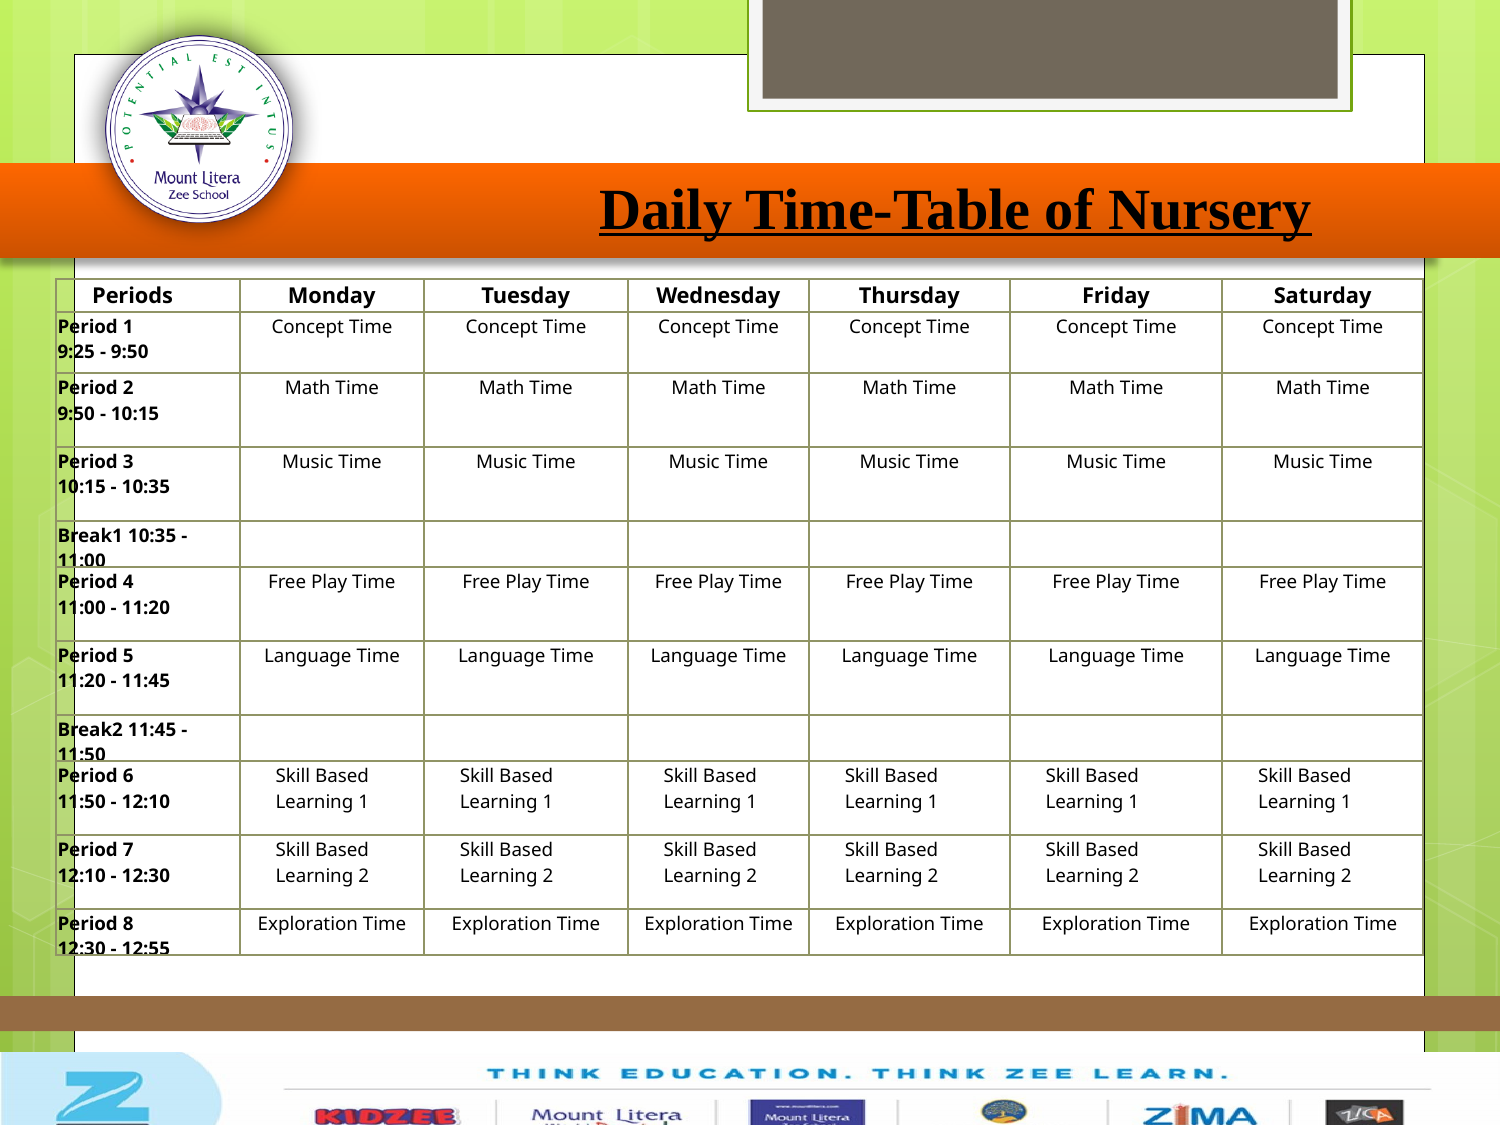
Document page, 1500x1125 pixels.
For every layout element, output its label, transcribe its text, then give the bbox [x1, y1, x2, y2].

table_cell Skill Based Learning 1 [1011, 762, 1221, 834]
table_cell Music Time [241, 448, 423, 520]
table_cell [241, 716, 423, 760]
table_cell Skill Based Learning 1 [1223, 762, 1422, 834]
table_header Periods [57, 280, 239, 311]
table_cell Period 1 9:25 - 9:50 [57, 313, 239, 372]
table_cell [1011, 716, 1221, 760]
table_cell Period 3 10:15 - 10:35 [57, 448, 239, 520]
table_cell [425, 716, 627, 760]
table_cell [629, 522, 808, 566]
picture [105, 34, 294, 223]
table_cell Language Time [629, 642, 808, 714]
table_cell Language Time [1223, 642, 1422, 714]
table_cell Free Play Time [241, 568, 423, 640]
table_cell Music Time [810, 448, 1009, 520]
table_cell Exploration Time [810, 910, 1009, 954]
table_header Thursday [810, 280, 1009, 311]
table_cell Music Time [425, 448, 627, 520]
table_cell Exploration Time [629, 910, 808, 954]
table_cell [810, 716, 1009, 760]
picture [0, 1052, 1500, 1125]
table_cell Period 6 11:50 - 12:10 [57, 762, 239, 834]
table_cell Math Time [810, 374, 1009, 446]
table_cell Skill Based Learning 2 [1011, 836, 1221, 908]
table_header Monday [241, 280, 423, 311]
table_cell Skill Based Learning 1 [425, 762, 627, 834]
table_cell Concept Time [1011, 313, 1221, 372]
table_cell Skill Based Learning 2 [425, 836, 627, 908]
table_cell Concept Time [629, 313, 808, 372]
text_box [0, 994, 1500, 1033]
table_cell Concept Time [810, 313, 1009, 372]
table_cell Period 7 12:10 - 12:30 [57, 836, 239, 908]
table_cell Skill Based Learning 2 [241, 836, 423, 908]
table_cell Exploration Time [1223, 910, 1422, 954]
table_cell Free Play Time [810, 568, 1009, 640]
table_cell Math Time [629, 374, 808, 446]
table_cell Break1 10:35 - 11:00 [57, 522, 239, 566]
table_cell [1011, 522, 1221, 566]
table_cell Language Time [810, 642, 1009, 714]
table_cell Exploration Time [425, 910, 627, 954]
table_cell Language Time [1011, 642, 1221, 714]
table_cell Period 5 11:20 - 11:45 [57, 642, 239, 714]
text_box [0, 163, 1500, 258]
text_box Daily Time-Table of Nursery [584, 164, 1500, 249]
table_cell Exploration Time [1011, 910, 1221, 954]
table_cell Math Time [425, 374, 627, 446]
table_cell Music Time [629, 448, 808, 520]
table_cell [1223, 716, 1422, 760]
table_header Wednesday [629, 280, 808, 311]
table_cell Free Play Time [425, 568, 627, 640]
table_cell Skill Based Learning 1 [810, 762, 1009, 834]
table_cell Period 2 9:50 - 10:15 [57, 374, 239, 446]
table_cell Period 4 11:00 - 11:20 [57, 568, 239, 640]
table_cell [425, 522, 627, 566]
table_cell [810, 522, 1009, 566]
table_cell Math Time [241, 374, 423, 446]
table_header Tuesday [425, 280, 627, 311]
table_cell Break2 11:45 - 11:50 [57, 716, 239, 760]
table_cell [1223, 522, 1422, 566]
table_cell [629, 716, 808, 760]
table_cell Math Time [1011, 374, 1221, 446]
table_cell Language Time [241, 642, 423, 714]
table_cell Concept Time [425, 313, 627, 372]
table_header Saturday [1223, 280, 1422, 311]
table_cell Skill Based Learning 2 [1223, 836, 1422, 908]
table_cell Free Play Time [1223, 568, 1422, 640]
table_cell Concept Time [1223, 313, 1422, 372]
table_cell Skill Based Learning 1 [629, 762, 808, 834]
table_cell Music Time [1223, 448, 1422, 520]
table_cell Period 8 12:30 - 12:55 [57, 910, 239, 954]
table_cell Language Time [425, 642, 627, 714]
table_cell Skill Based Learning 2 [810, 836, 1009, 908]
table_cell Concept Time [241, 313, 423, 372]
table_cell Skill Based Learning 2 [629, 836, 808, 908]
table_cell Free Play Time [1011, 568, 1221, 640]
table_cell Skill Based Learning 1 [241, 762, 423, 834]
table_header Friday [1011, 280, 1221, 311]
table_cell Music Time [1011, 448, 1221, 520]
table_cell Free Play Time [629, 568, 808, 640]
table_cell Math Time [1223, 374, 1422, 446]
table_cell [241, 522, 423, 566]
table_cell Exploration Time [241, 910, 423, 954]
